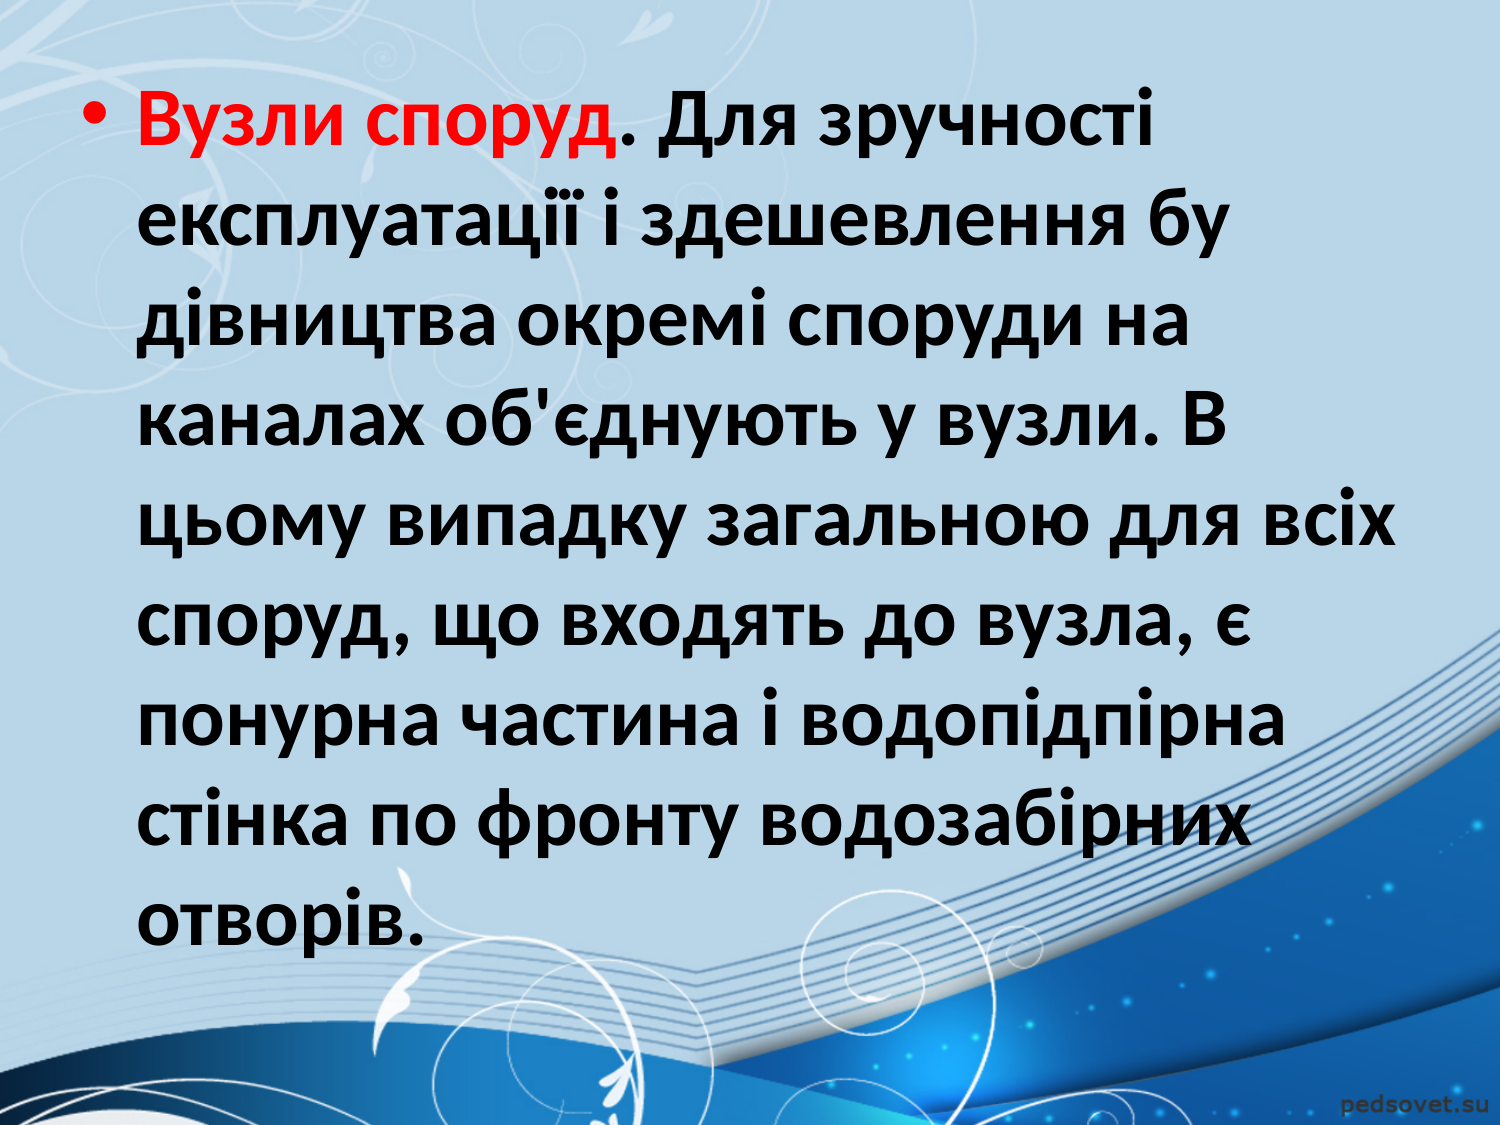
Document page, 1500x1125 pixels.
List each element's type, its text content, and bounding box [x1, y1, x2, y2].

list Вузли споруд. Для зручності експлуатації і здешевлення бу­дівництва окремі споруди на каналах об'єднують у вузли. В цьому випадку загальною для всіх споруд, що входять до вузла, є понурна частина і водопідпірна стінка по фронту водозабірних отворів. [64, 54, 1425, 1005]
picture [0, 0, 1500, 1125]
